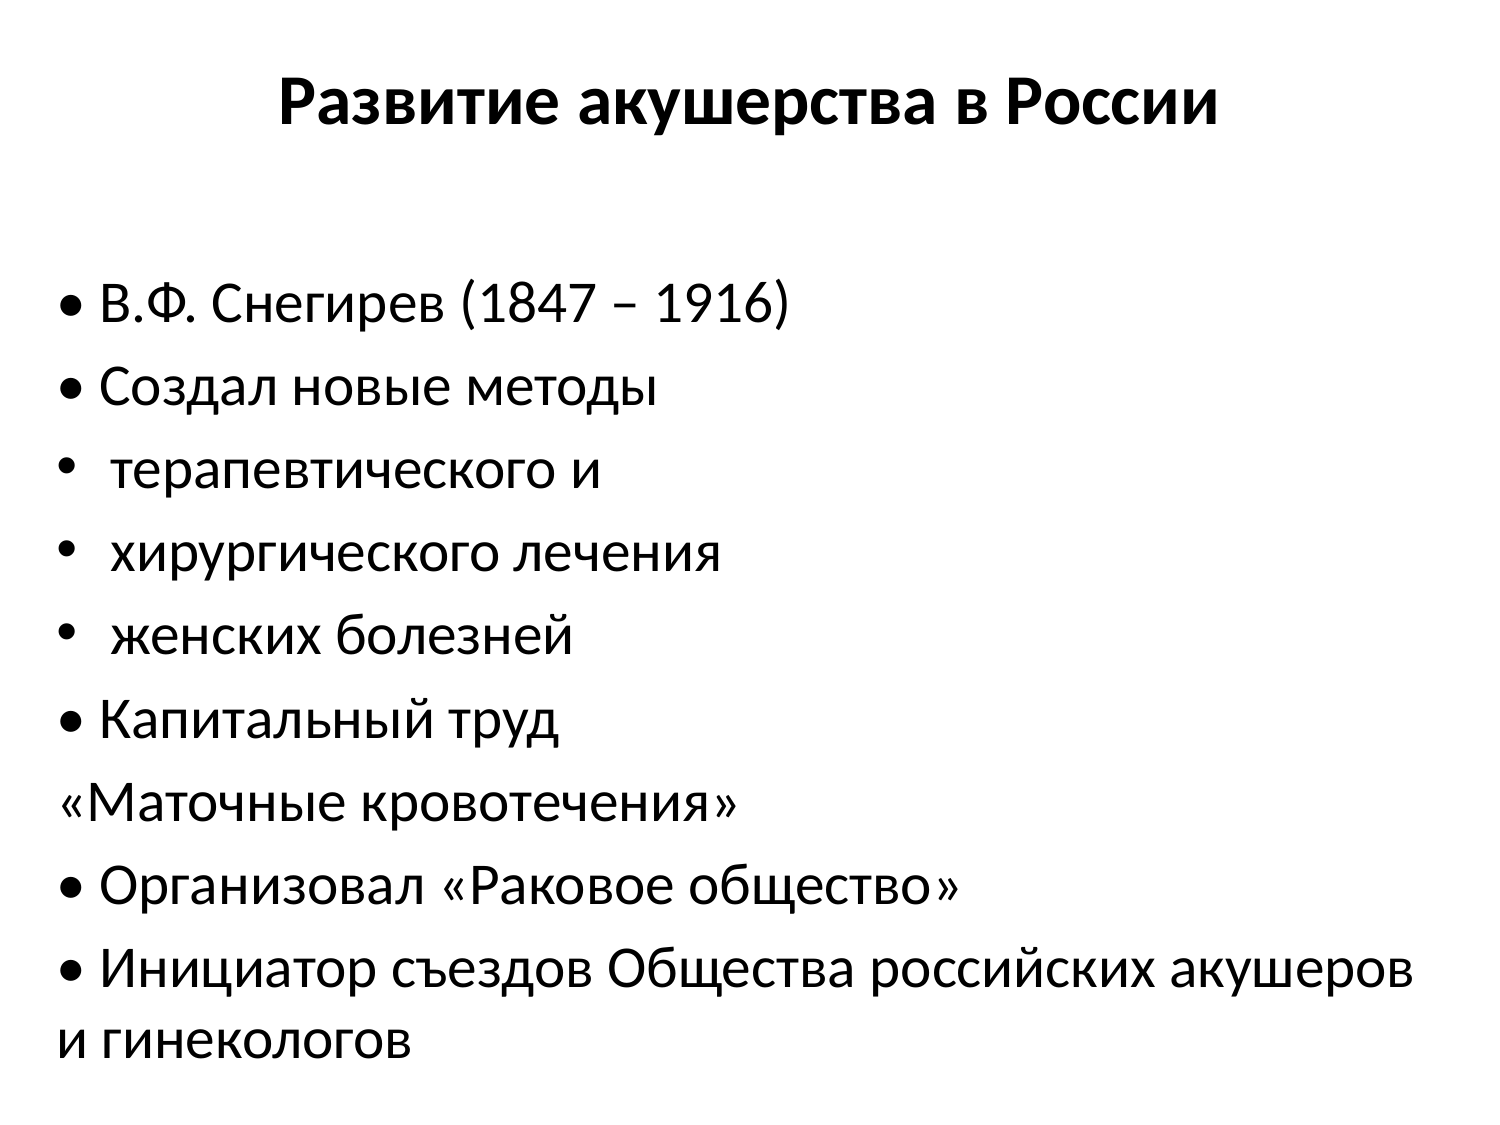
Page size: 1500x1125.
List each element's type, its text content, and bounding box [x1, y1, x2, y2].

list • В.Ф. Снегирев (1847 – 1916) • Создал новые методы терапевтического и хирургического лечения женских болезней • Капитальный труд «Маточные кровотечения» • Организовал «Раковое общество» • Инициатор съездов Общества российских акушеров и гинекологов [41, 172, 1459, 1083]
title Развитие акушерства в России [75, 45, 1425, 172]
